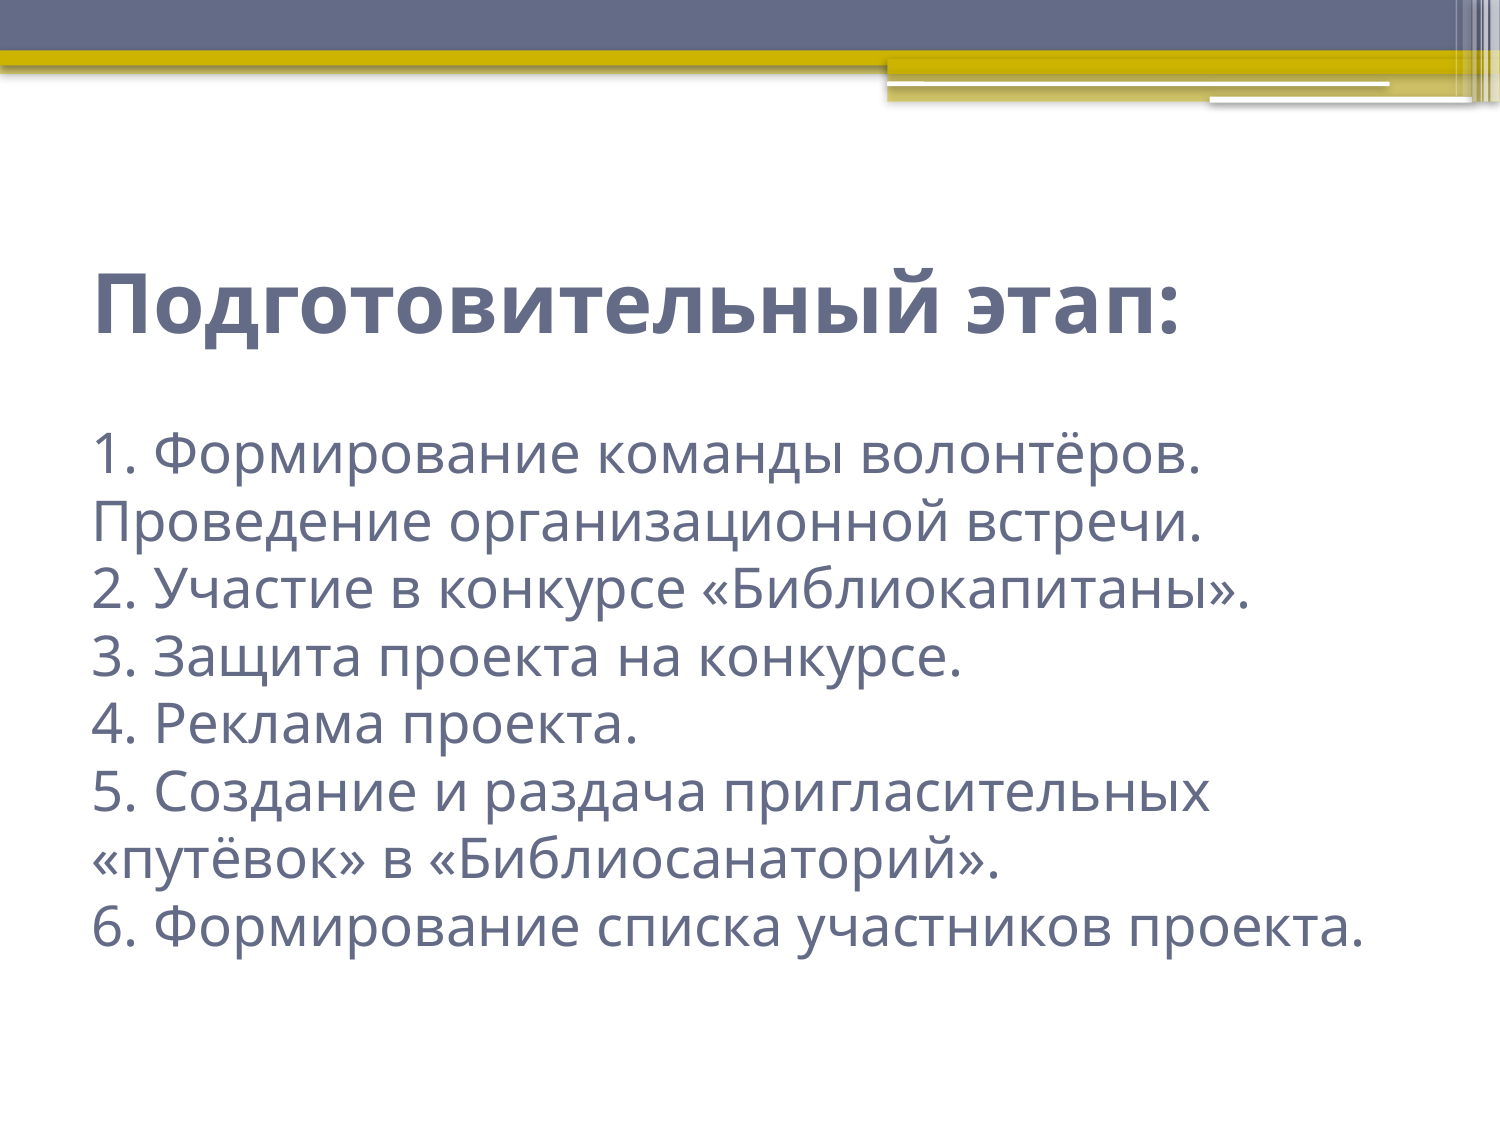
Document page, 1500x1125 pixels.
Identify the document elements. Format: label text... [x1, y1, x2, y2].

title Подготовительный этап: 1. Формирование команды волонтёров. Проведение организационной встречи. 2. Участие в конкурсе «Библиокапитаны». 3. Защита проекта на конкурсе. 4. Реклама проекта. 5. Создание и раздача пригласительных «путёвок» в «Библиосанаторий». 6. Формирование списка участников проекта. [76, 231, 1427, 1044]
